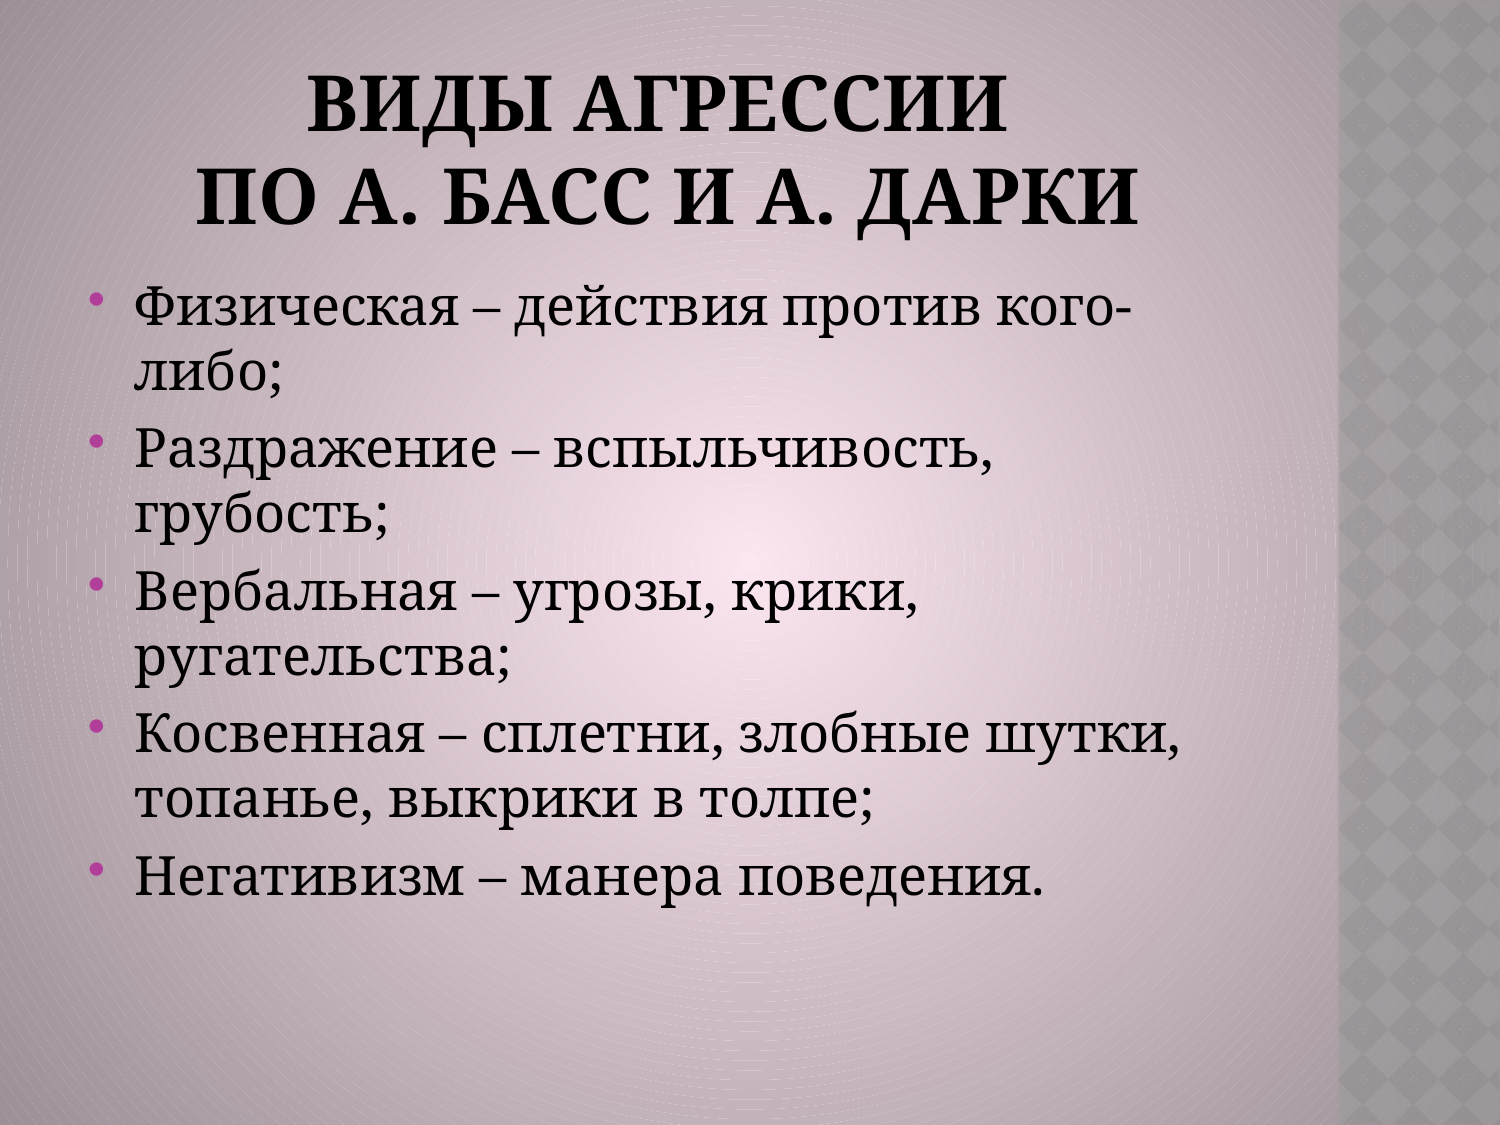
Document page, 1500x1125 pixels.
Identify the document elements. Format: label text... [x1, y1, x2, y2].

title Виды агрессии по А. Басс и А. Дарки [75, 52, 1263, 240]
list Физическая – действия против кого-либо; Раздражение – вспыльчивость, грубость; Вербальная – угрозы, крики, ругательства; Косвенная – сплетни, злобные шутки, топанье, выкрики в толпе; Негативизм – манера поведения. [75, 264, 1263, 1059]
